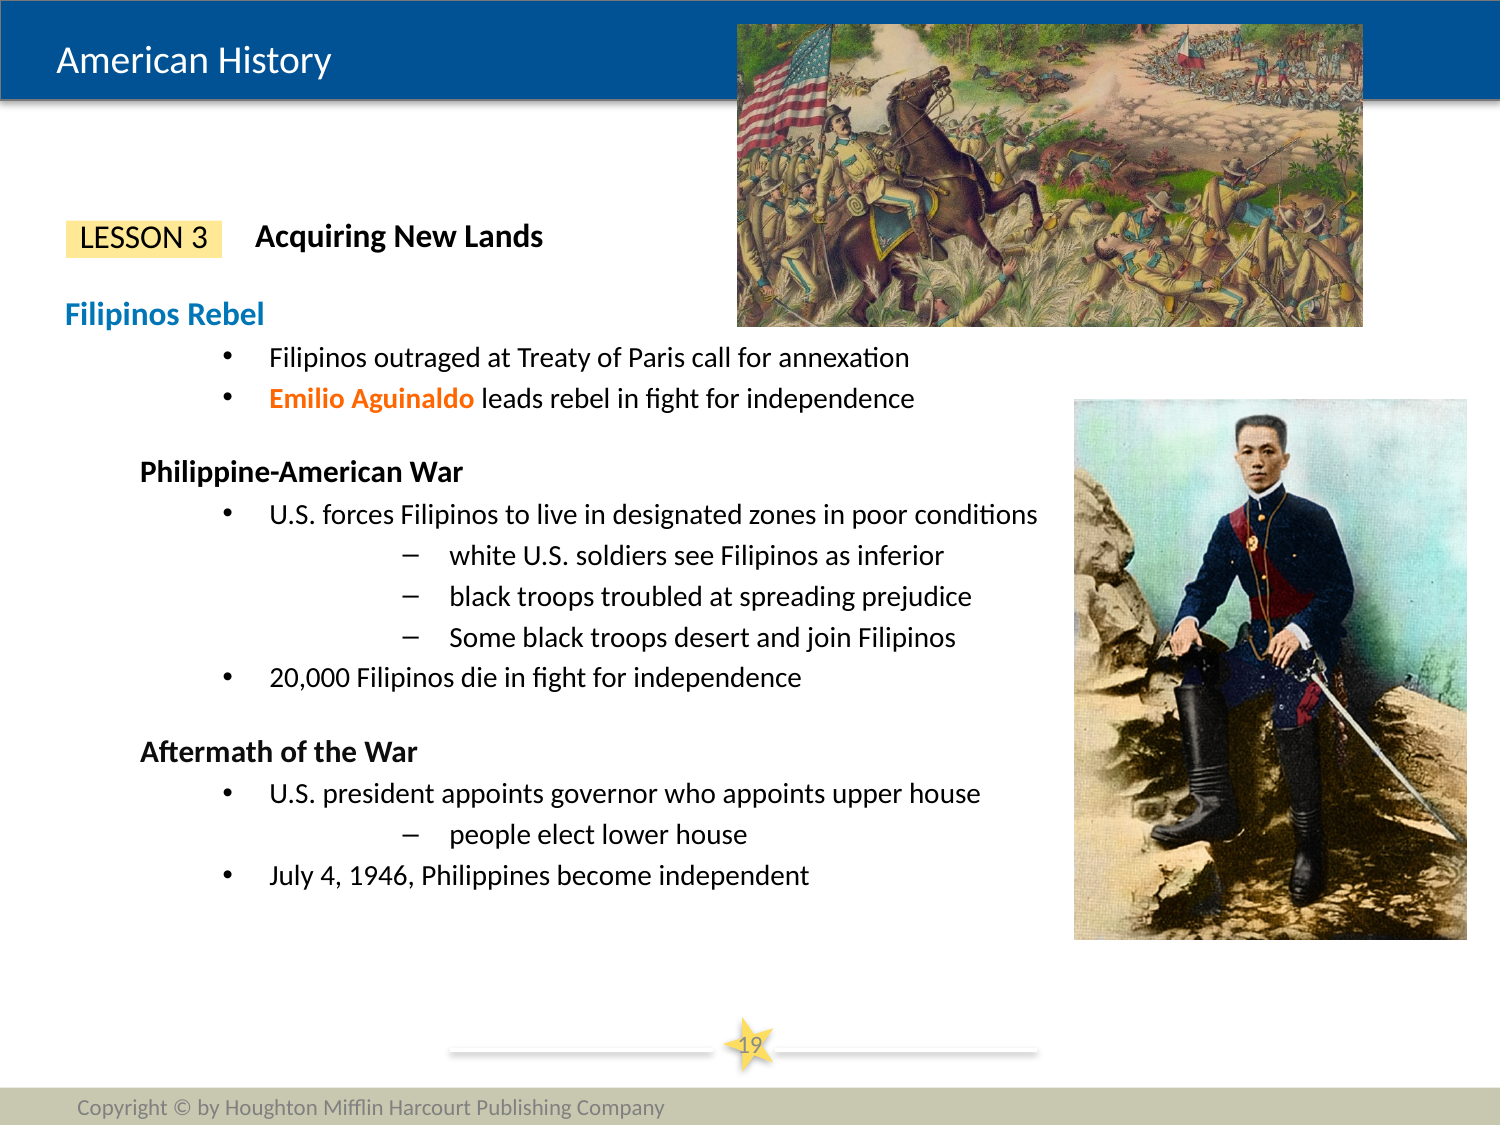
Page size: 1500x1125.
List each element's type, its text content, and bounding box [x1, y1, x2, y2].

list Filipinos Rebel Filipinos outraged at Treaty of Paris call for annexation Emilio Aguinaldo leads rebel in fight for independence Philippine-American War U.S. forces Filipinos to live in designated zones in poor conditions white U.S. soldiers see Filipinos as inferior black troops troubled at spreading prejudice Some black troops desert and join Filipinos 20,000 Filipinos die in fight for independence Aftermath of the War U.S. president appoints governor who appoints upper house people elect lower house July 4, 1946, Philippines become independent [50, 285, 1438, 1000]
picture [737, 24, 1363, 327]
list LESSON 3 [66, 220, 222, 258]
list Acquiring New Lands [240, 206, 732, 272]
picture [1074, 399, 1468, 940]
footer Copyright © by Houghton Mifflin Harcourt Publishing Company [62, 1087, 975, 1125]
slide_number 19 [575, 1025, 925, 1063]
